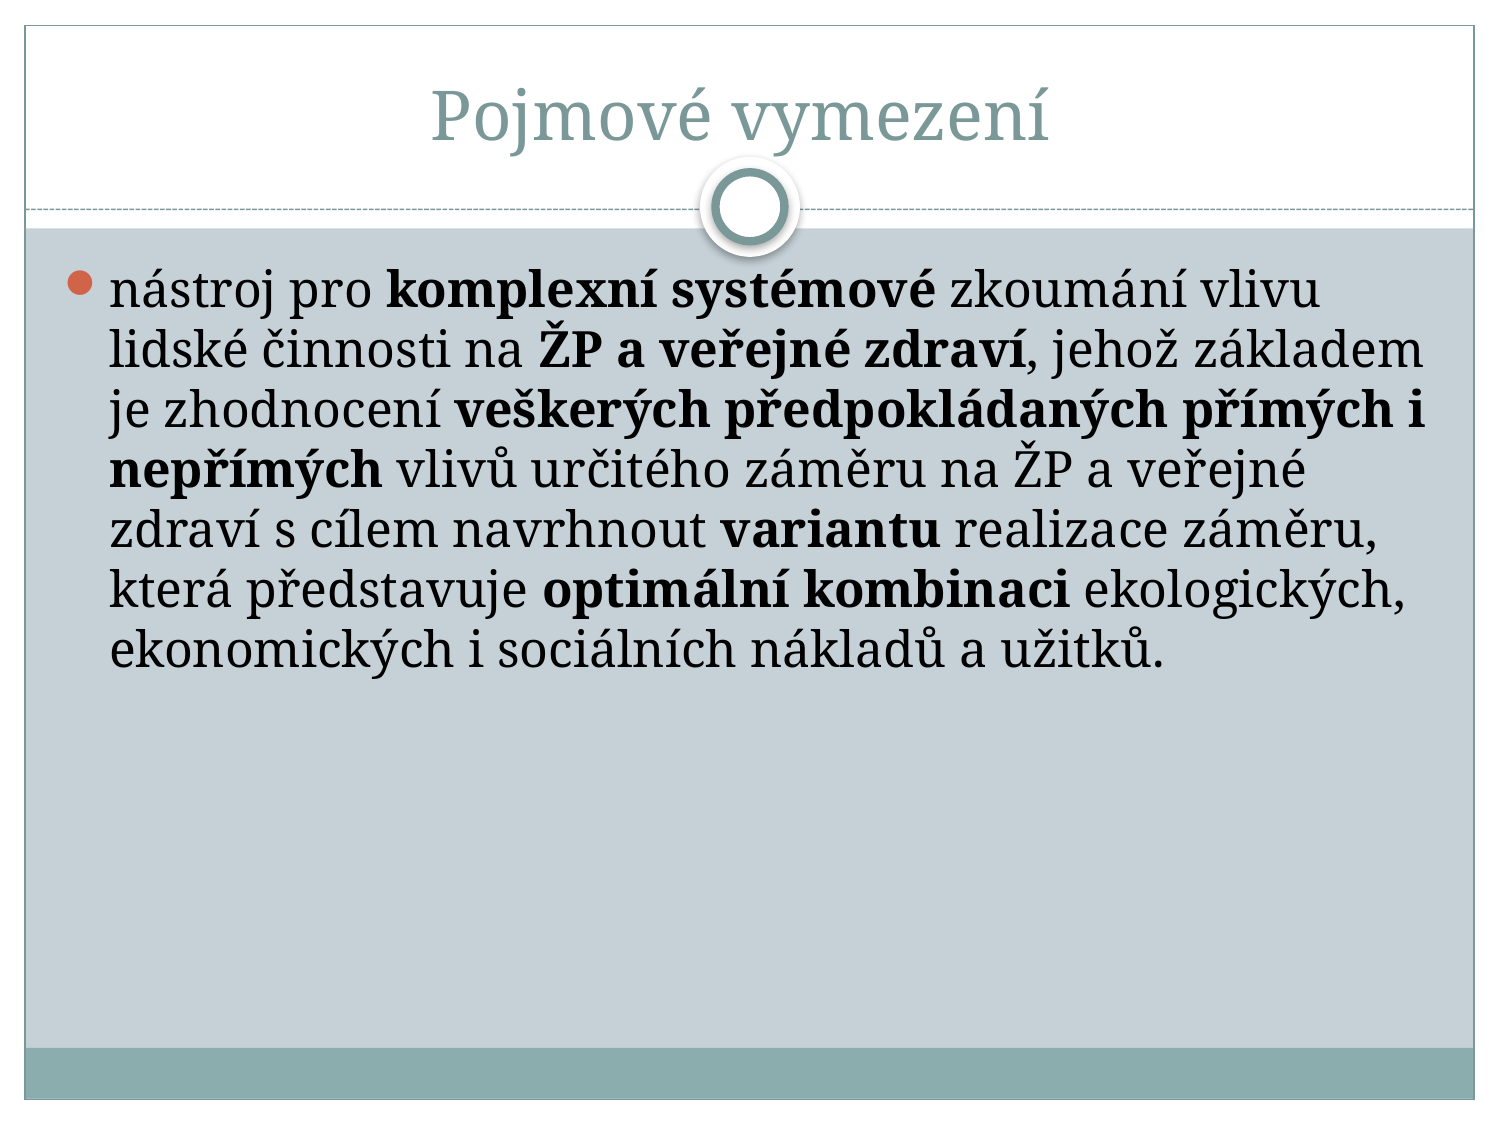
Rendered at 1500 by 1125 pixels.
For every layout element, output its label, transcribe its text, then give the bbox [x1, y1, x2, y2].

title Pojmové vymezení [49, 37, 1450, 162]
list nástroj pro komplexní systémové zkoumání vlivu lidské činnosti na ŽP a veřejné zdraví, jehož základem je zhodnocení veškerých předpokládaných přímých i nepřímých vlivů určitého záměru na ŽP a veřejné zdraví s cílem navrhnout variantu realizace záměru, která představuje optimální kombinaci ekologických, ekonomických i sociálních nákladů a užitků. [49, 250, 1445, 1001]
